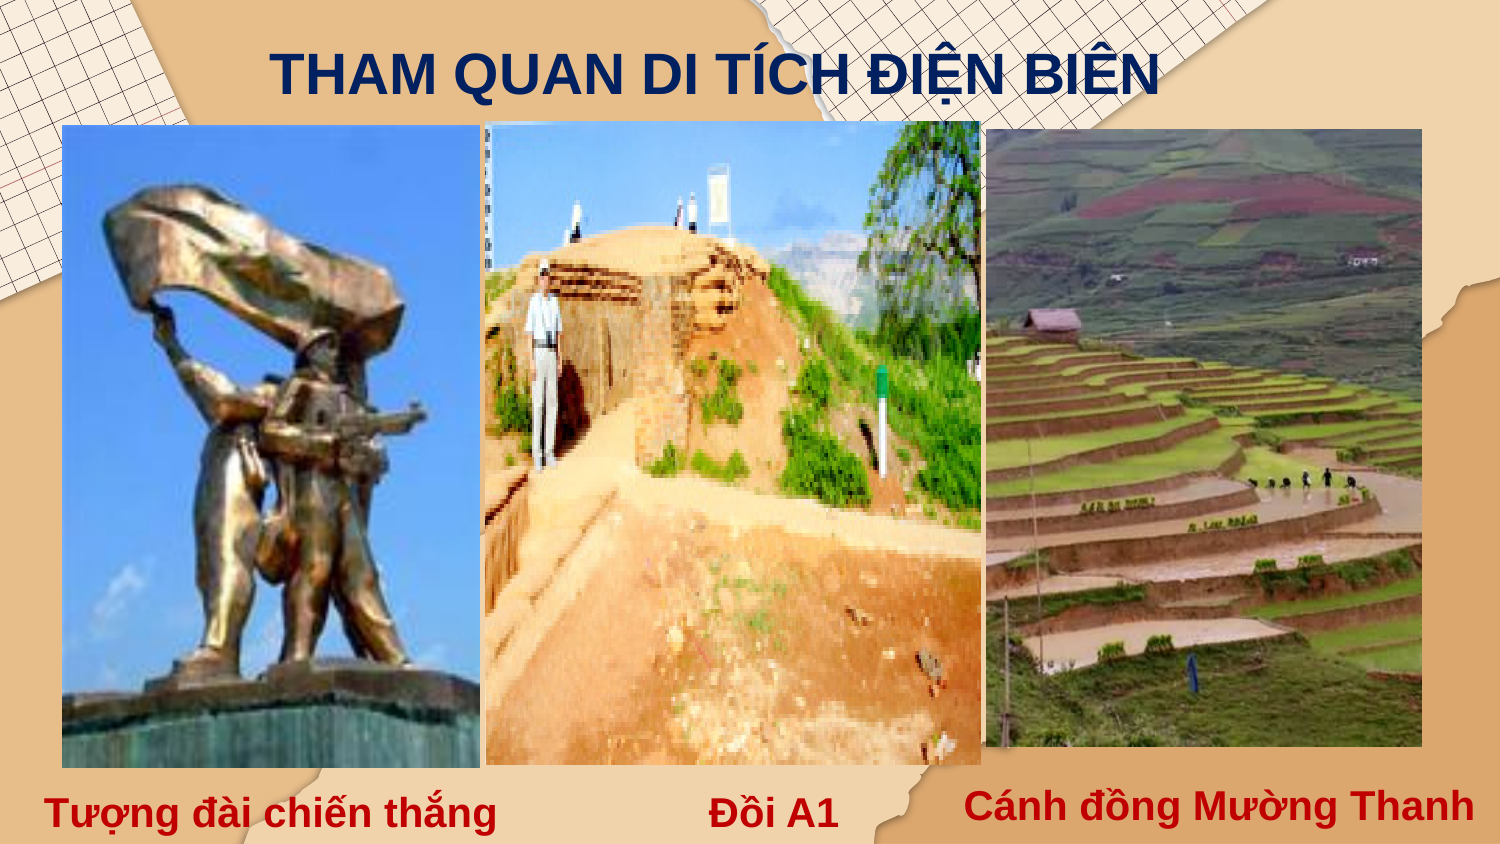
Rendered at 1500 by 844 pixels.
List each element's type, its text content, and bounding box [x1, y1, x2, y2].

text_box Cánh đồng Mường Thanh [937, 771, 1500, 837]
text_box Tượng đài chiến thắng [17, 778, 525, 843]
text_box Đồi A1 [568, 778, 981, 843]
text_box THAM QUAN DI TÍCH ĐIỆN BIÊN [254, 29, 1212, 114]
picture [62, 125, 480, 768]
picture [485, 121, 981, 766]
picture [986, 129, 1422, 747]
